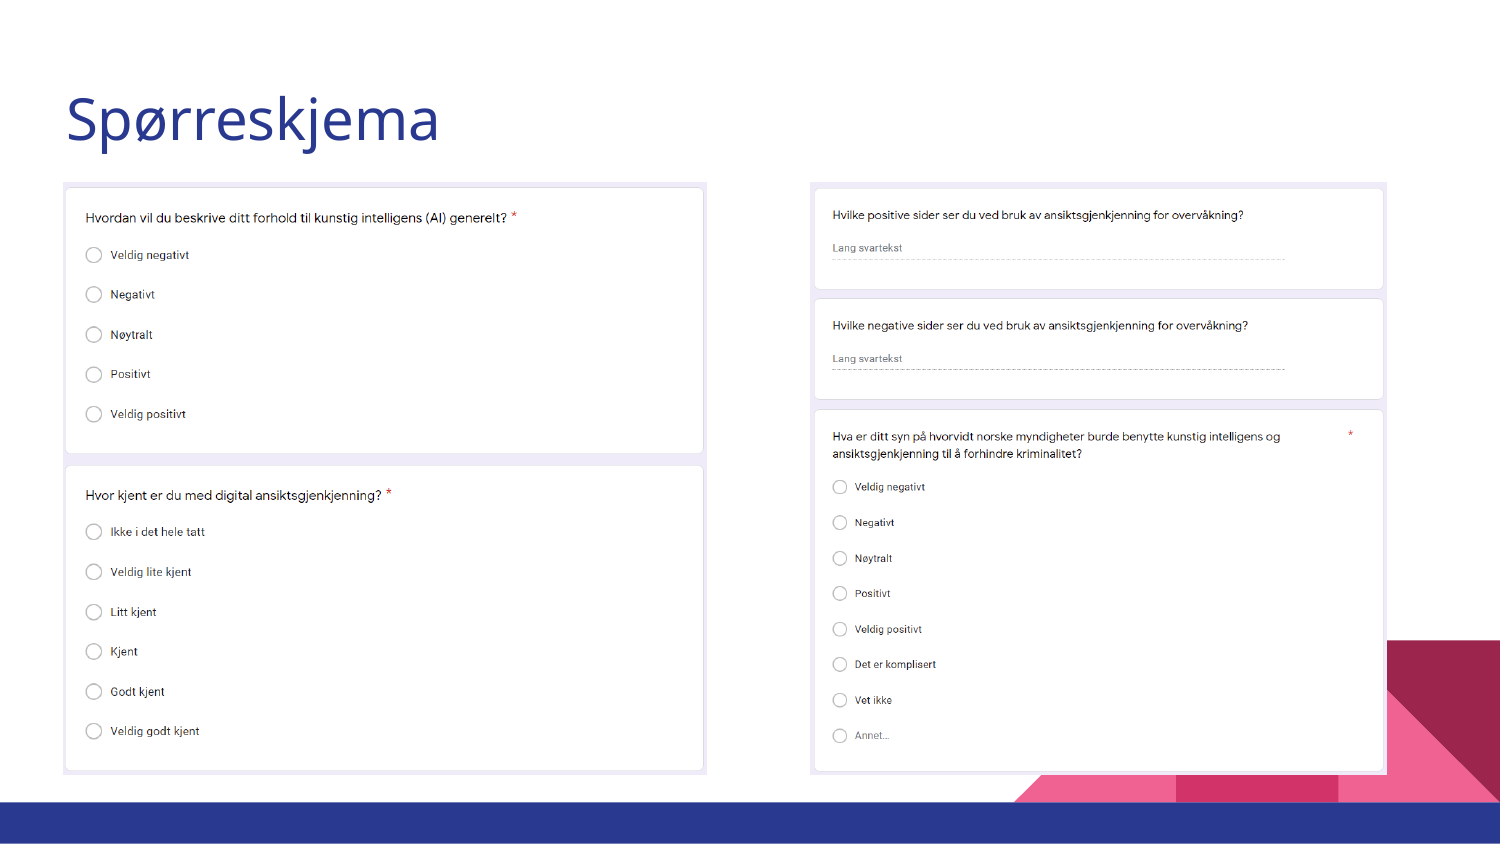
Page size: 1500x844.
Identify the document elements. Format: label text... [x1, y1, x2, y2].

picture [63, 182, 707, 775]
title Spørreskjema [51, 67, 1449, 167]
picture [810, 182, 1387, 775]
